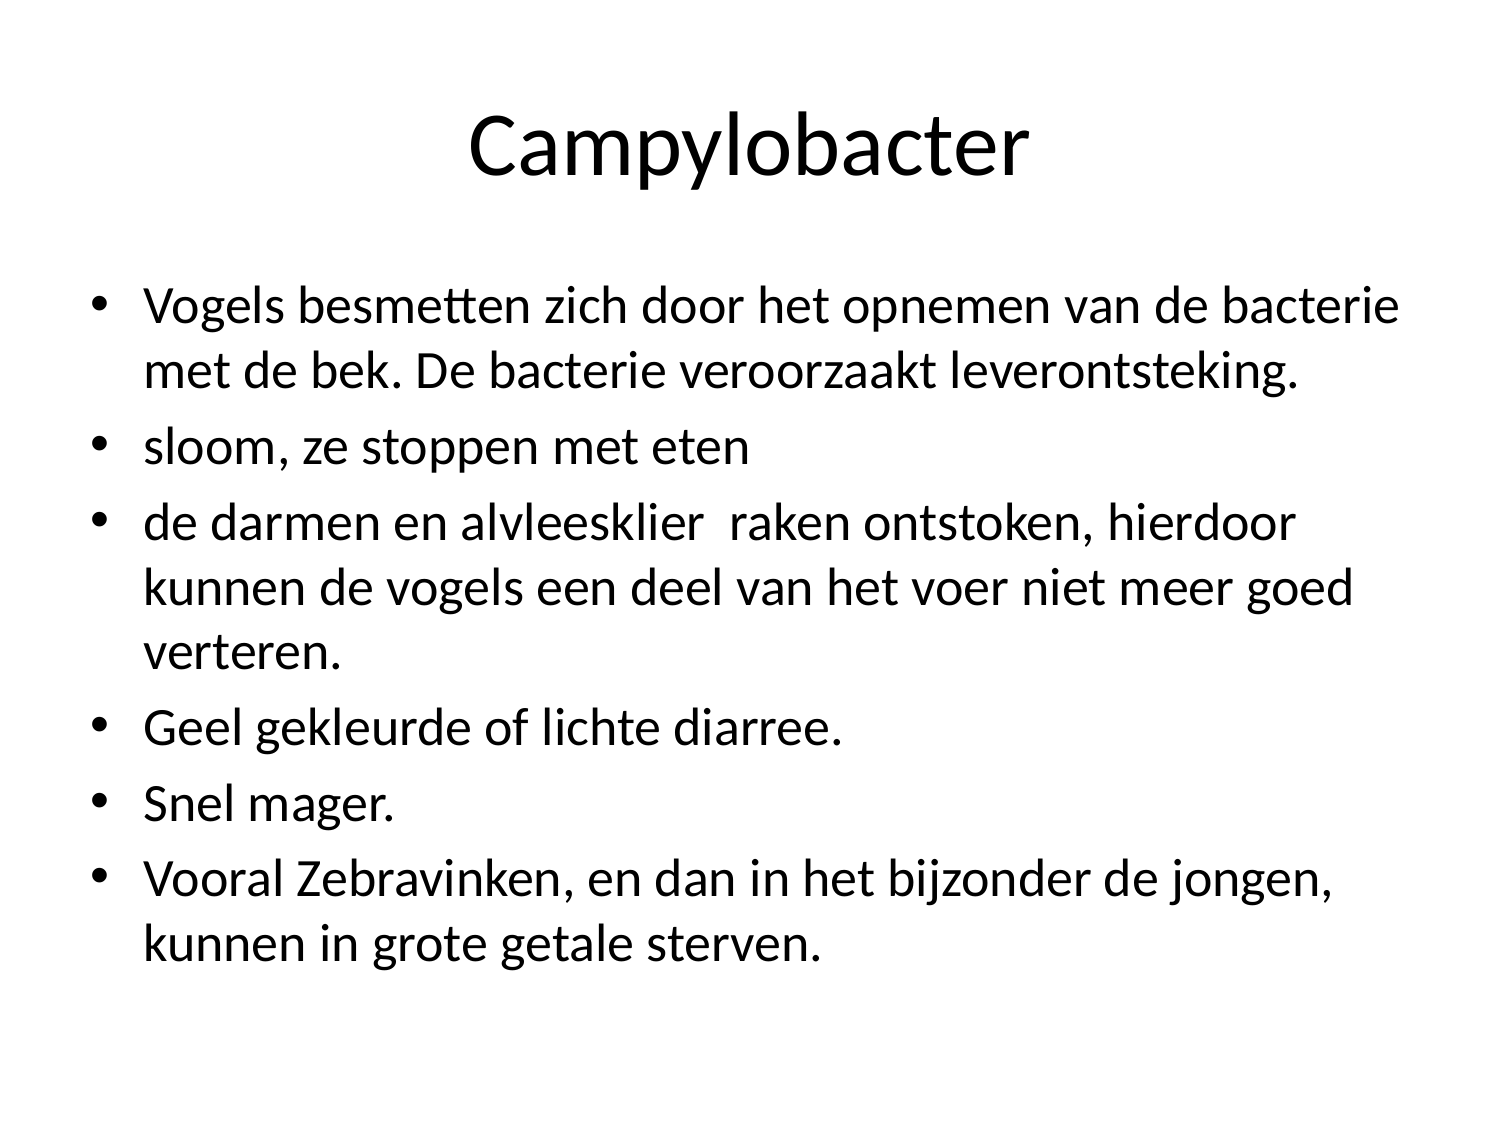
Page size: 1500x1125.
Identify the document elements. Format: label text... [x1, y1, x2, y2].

list Vogels besmetten zich door het opnemen van de bacterie met de bek. De bacterie veroorzaakt leverontsteking. sloom, ze stoppen met eten de darmen en alvleesklier raken ontstoken, hierdoor kunnen de vogels een deel van het voer niet meer goed verteren. Geel gekleurde of lichte diarree. Snel mager. Vooral Zebravinken, en dan in het bijzonder de jongen, kunnen in grote getale sterven. [75, 262, 1425, 1005]
title Campylobacter [75, 45, 1425, 233]
